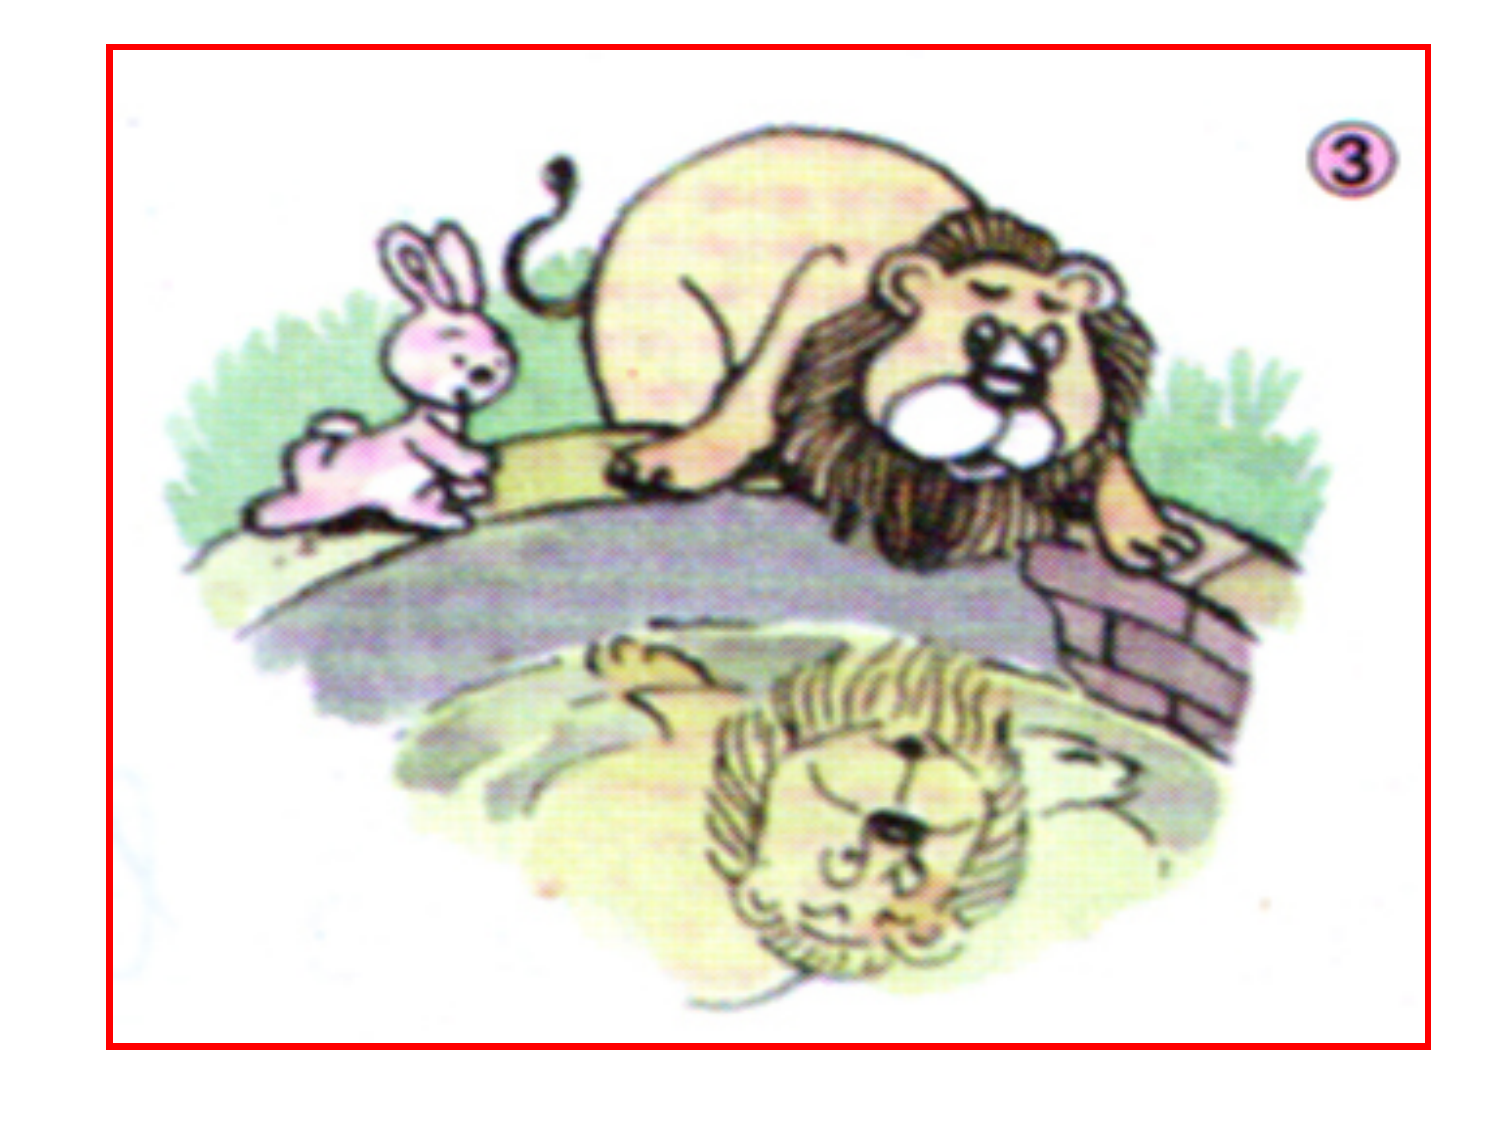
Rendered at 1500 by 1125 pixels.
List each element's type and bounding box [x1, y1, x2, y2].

picture [112, 49, 1426, 1044]
